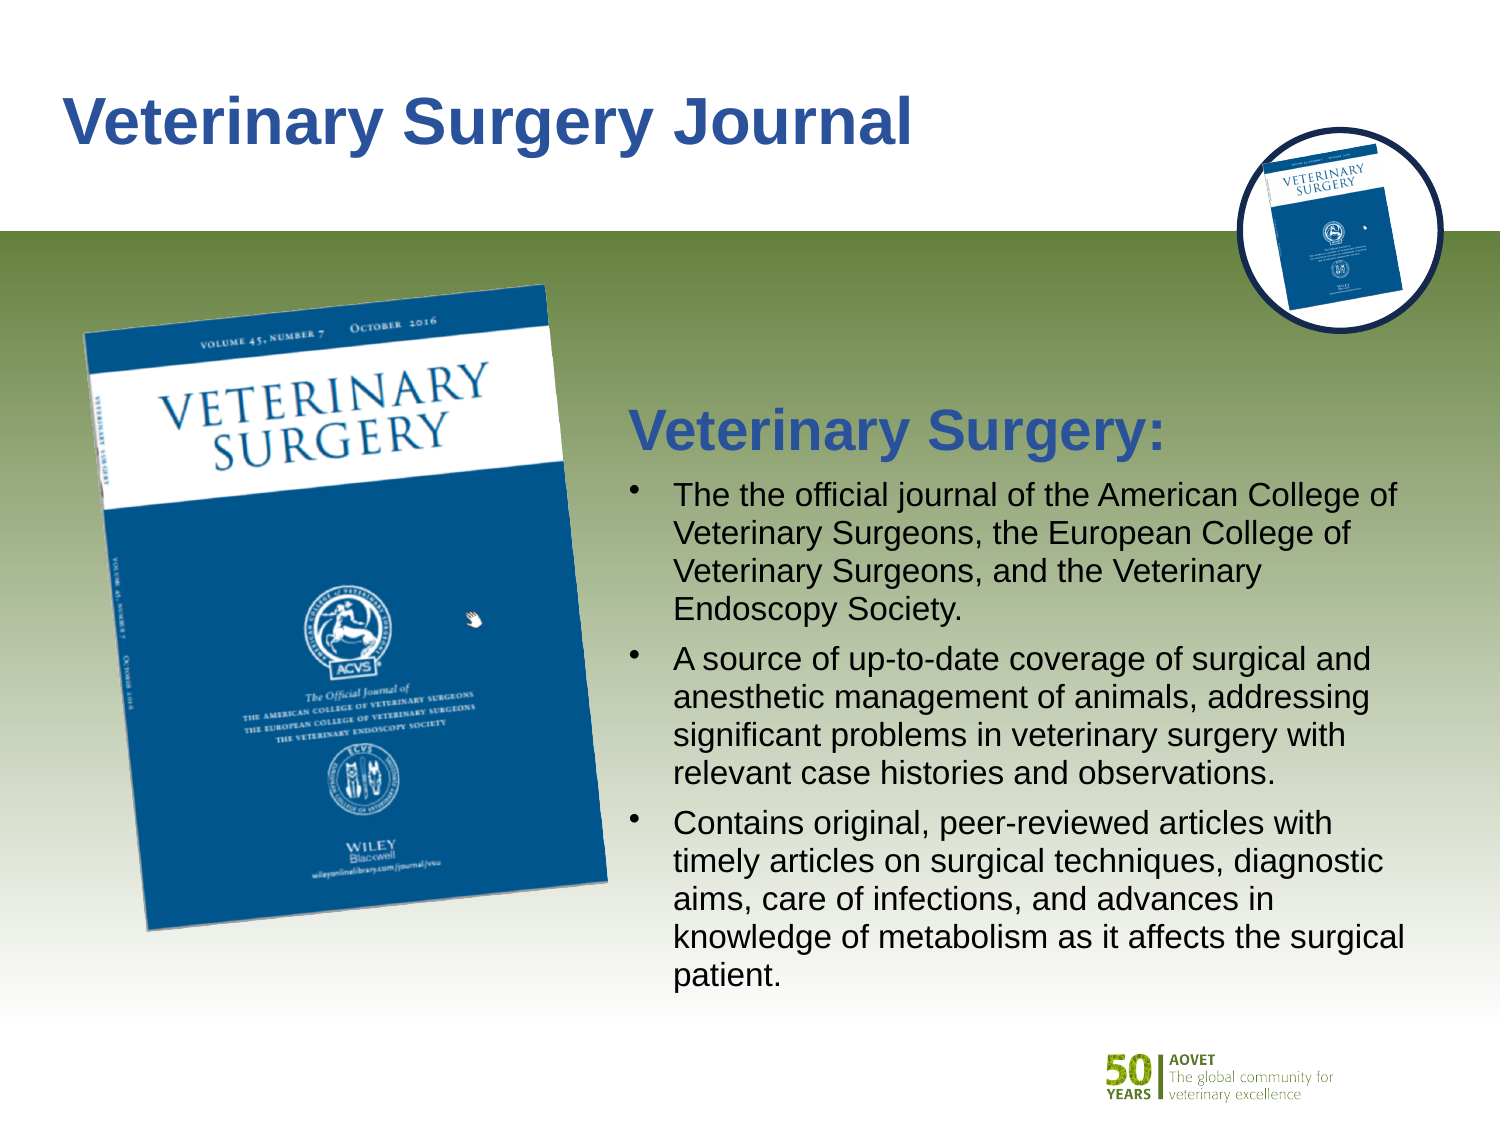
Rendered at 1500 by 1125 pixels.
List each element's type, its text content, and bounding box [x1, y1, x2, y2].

text_box [1277, 130, 1441, 331]
picture [1080, 1040, 1353, 1114]
list Veterinary Surgery: The the official journal of the American College of Veterinary Surgeons, the European College of Veterinary Surgeons, and the Veterinary Endoscopy Society. A source of up-to-date coverage of surgical and anesthetic management of animals, addressing significant problems in veterinary surgery with relevant case histories and observations. Contains original, peer-reviewed articles with timely articles on surgical techniques, diagnostic aims, care of infections, and advances in knowledge of metabolism as it affects the surgical patient. [628, 397, 1412, 987]
text_box [0, 231, 1500, 1024]
title Veterinary Surgery Journal [62, 87, 1438, 200]
text_box [1239, 167, 1270, 303]
picture [1263, 144, 1402, 310]
picture [83, 285, 608, 931]
